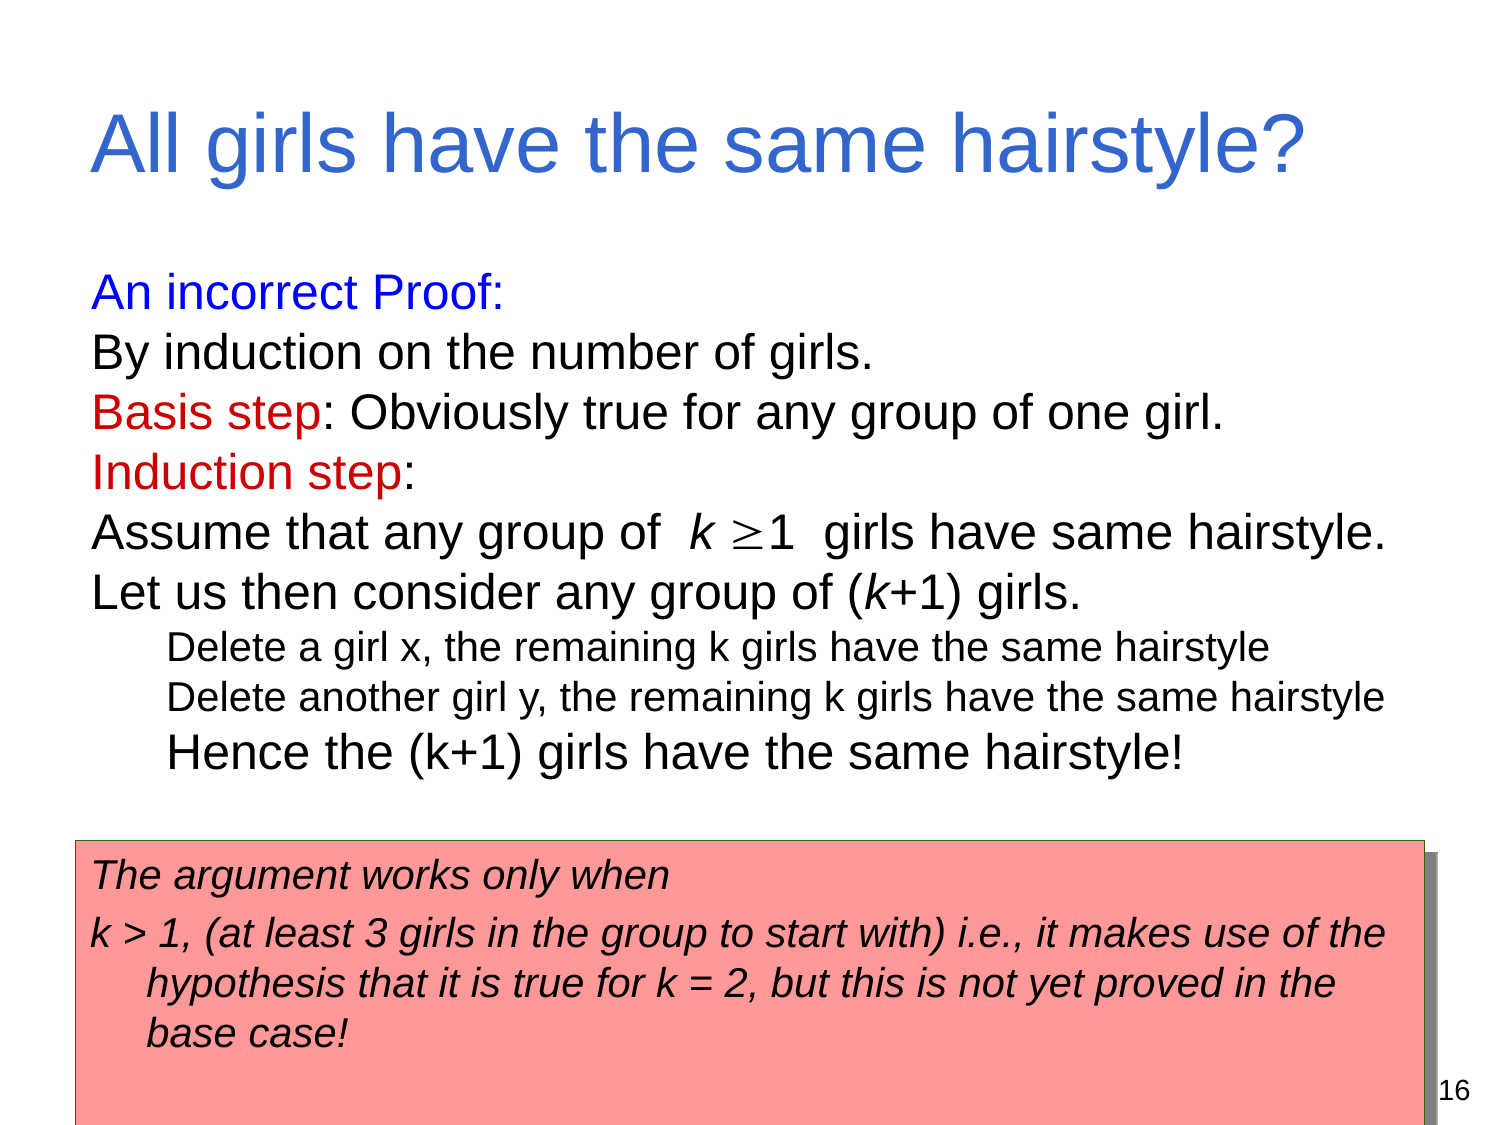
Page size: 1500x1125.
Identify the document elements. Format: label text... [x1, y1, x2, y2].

title All girls have the same hairstyle? [74, 44, 1426, 233]
text_box An incorrect Proof: By induction on the number of girls. Basis step: Obviously true for any group of one girl. Induction step: Assume that any group of k 1 girls have same hairstyle. Let us then consider any group of (k+1) girls. Delete a girl x, the remaining k girls have the same hairstyle Delete another girl y, the remaining k girls have the same hairstyle Hence the (k+1) girls have the same hairstyle! [76, 252, 1463, 787]
list The argument works only when k > 1, (at least 3 girls in the group to start with) i.e., it makes use of the hypothesis that it is true for k = 2, but this is not yet proved in the base case! [75, 840, 1425, 1125]
